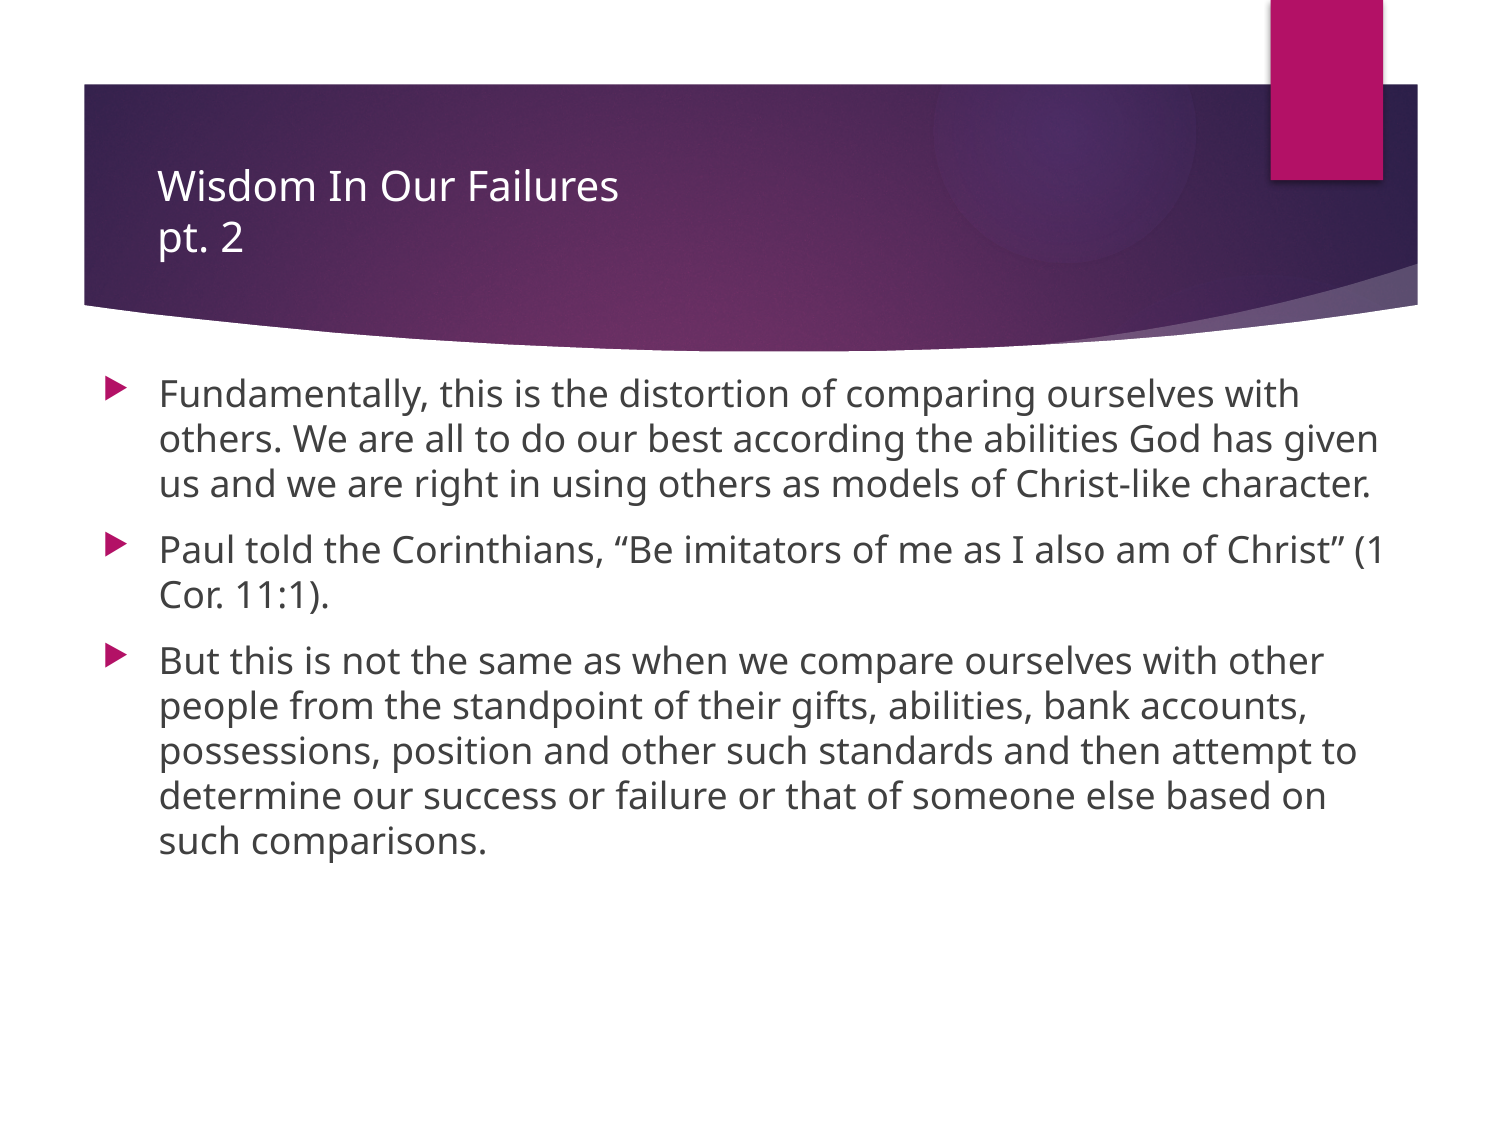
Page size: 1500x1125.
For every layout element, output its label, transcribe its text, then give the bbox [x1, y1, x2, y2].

title Wisdom In Our Failures pt. 2 [142, 152, 1183, 269]
list Fundamentally, this is the distortion of comparing ourselves with others. We are all to do our best according the abilities God has given us and we are right in using others as models of Christ-like character. Paul told the Corinthians, “Be imitators of me as I also am of Christ” (1 Cor. 11:1). But this is not the same as when we compare ourselves with other people from the standpoint of their gifts, abilities, bank accounts, possessions, position and other such standards and then attempt to determine our success or failure or that of someone else based on such comparisons. [87, 362, 1425, 988]
